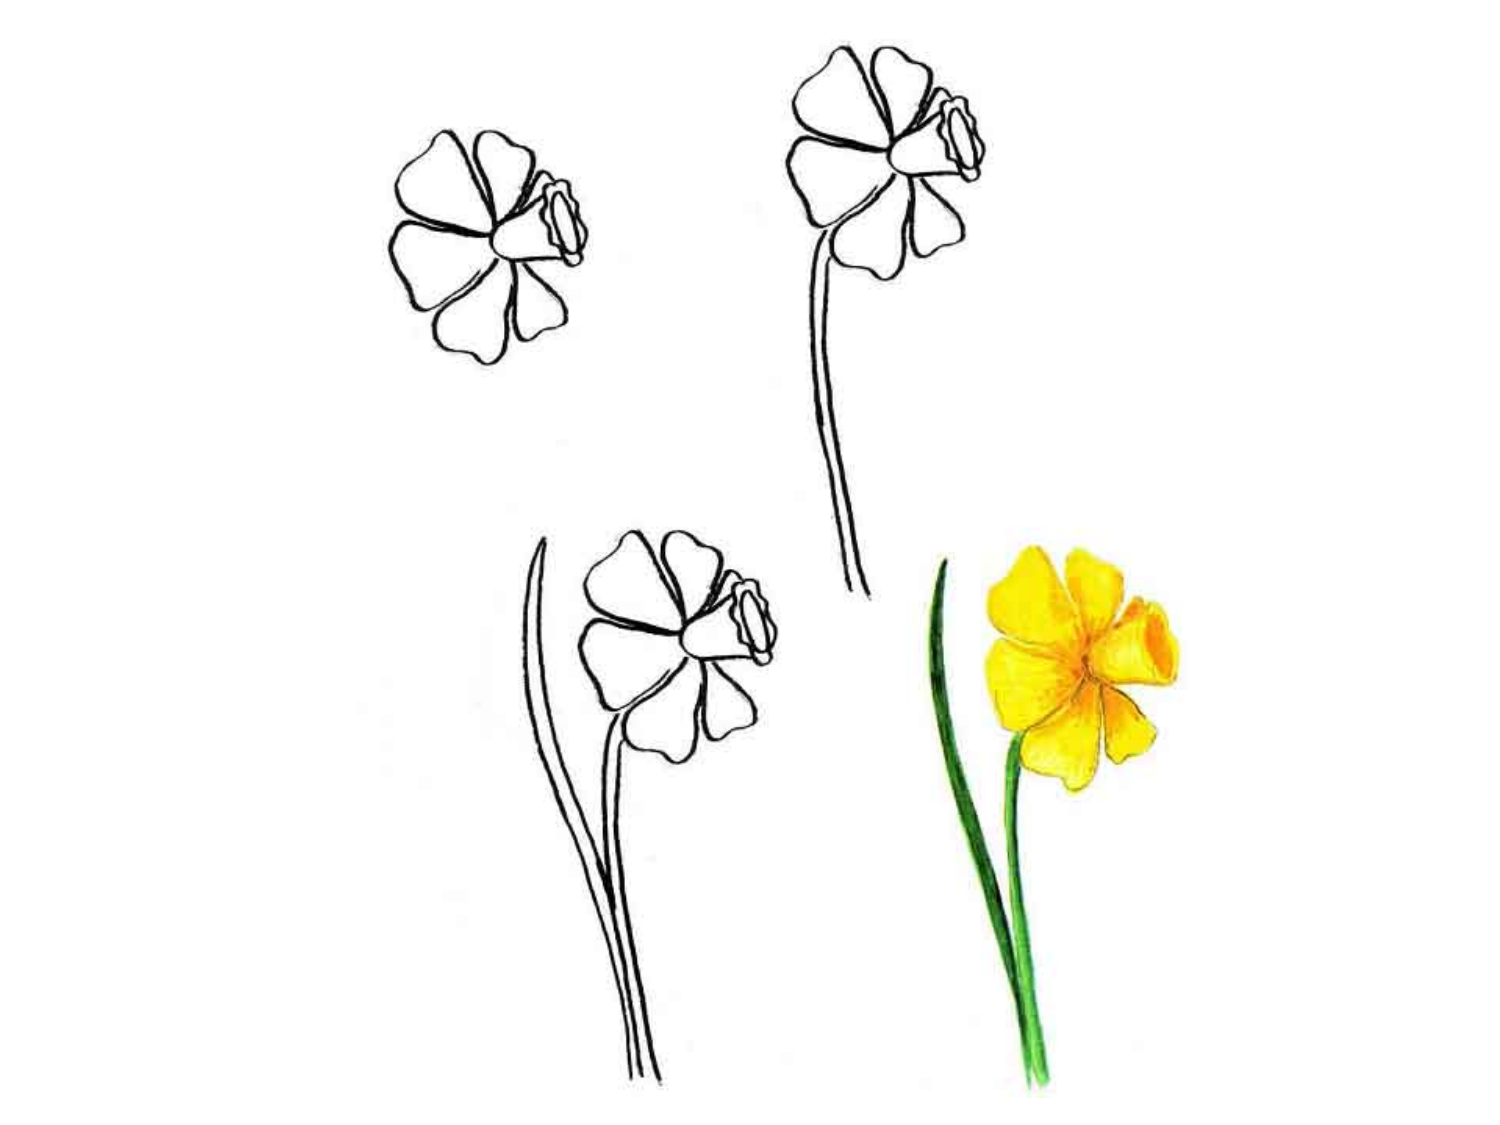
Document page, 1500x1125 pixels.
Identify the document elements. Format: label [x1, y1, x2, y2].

picture [305, 27, 1194, 1098]
